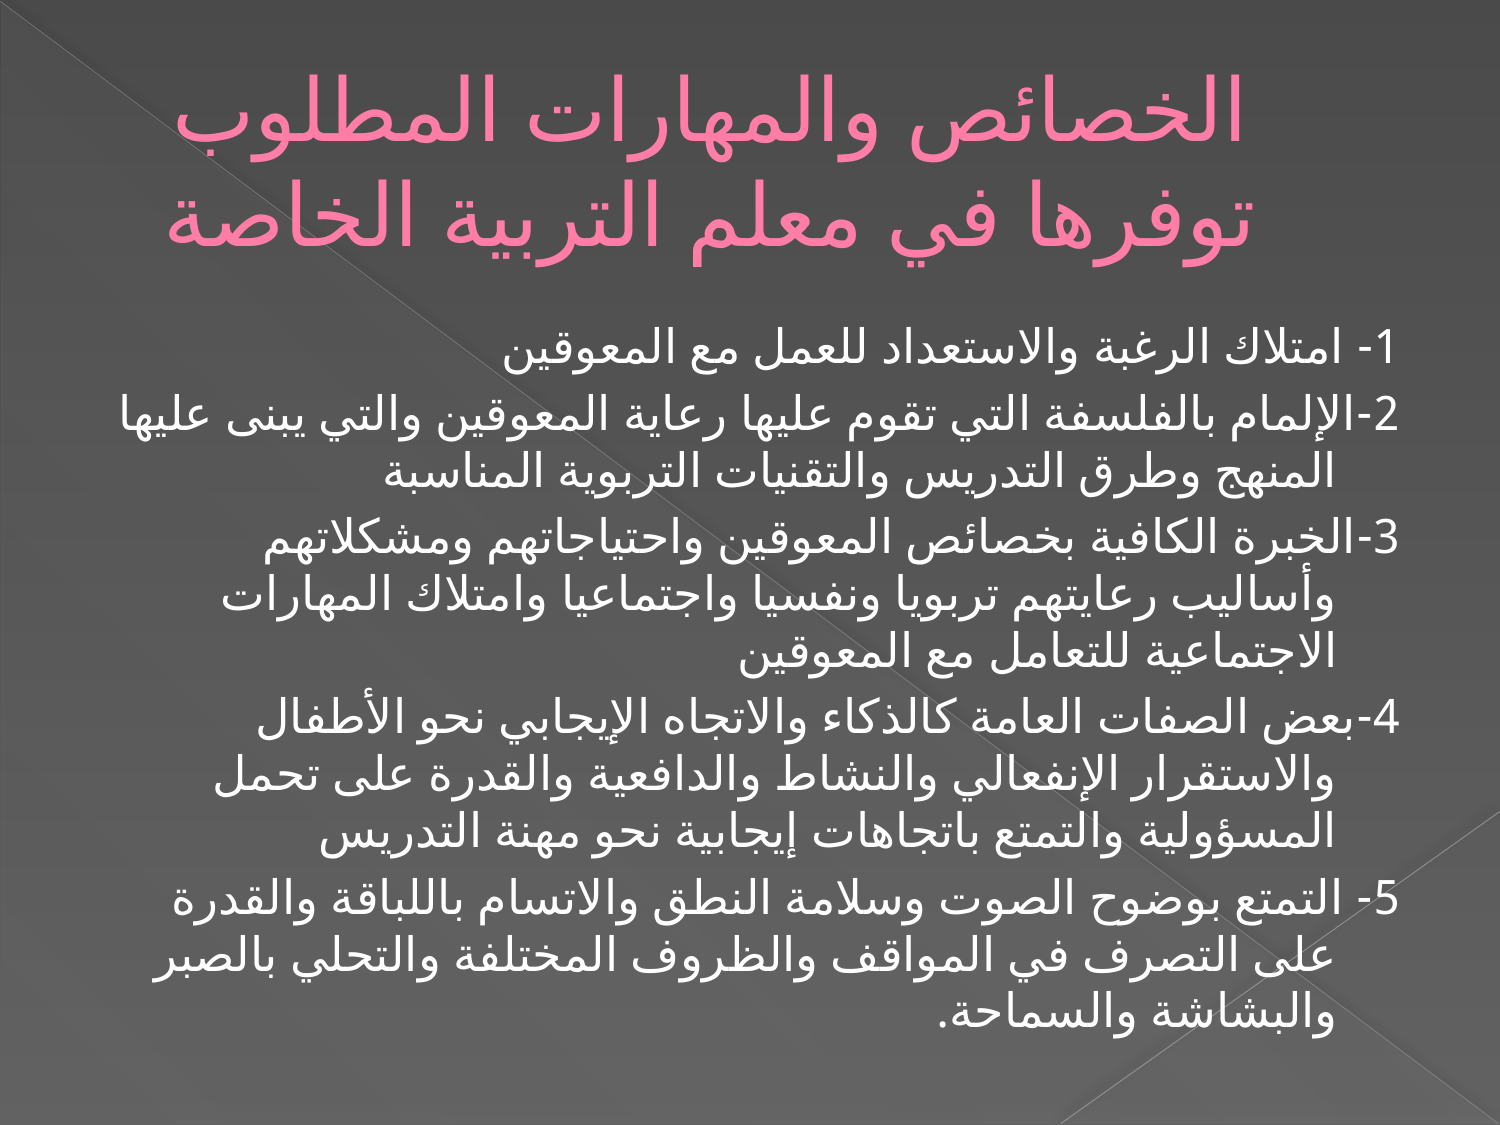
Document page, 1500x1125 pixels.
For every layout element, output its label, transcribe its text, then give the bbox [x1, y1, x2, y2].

title الخصائص والمهارات المطلوب توفرها في معلم التربية الخاصة [75, 43, 1425, 274]
list 1- امتلاك الرغبة والاستعداد للعمل مع المعوقين 2-الإلمام بالفلسفة التي تقوم عليها رعاية المعوقين والتي يبنى عليها المنهج وطرق التدريس والتقنيات التربوية المناسبة 3-الخبرة الكافية بخصائص المعوقين واحتياجاتهم ومشكلاتهم وأساليب رعايتهم تربويا ونفسيا واجتماعيا وامتلاك المهارات الاجتماعية للتعامل مع المعوقين 4-بعض الصفات العامة كالذكاء والاتجاه الإيجابي نحو الأطفال والاستقرار الإنفعالي والنشاط والدافعية والقدرة على تحمل المسؤولية والتمتع باتجاهات إيجابية نحو مهنة التدريس 5- التمتع بوضوح الصوت وسلامة النطق والاتسام باللباقة والقدرة على التصرف في المواقف والظروف المختلفة والتحلي بالصبر والبشاشة والسماحة. [75, 308, 1425, 1059]
